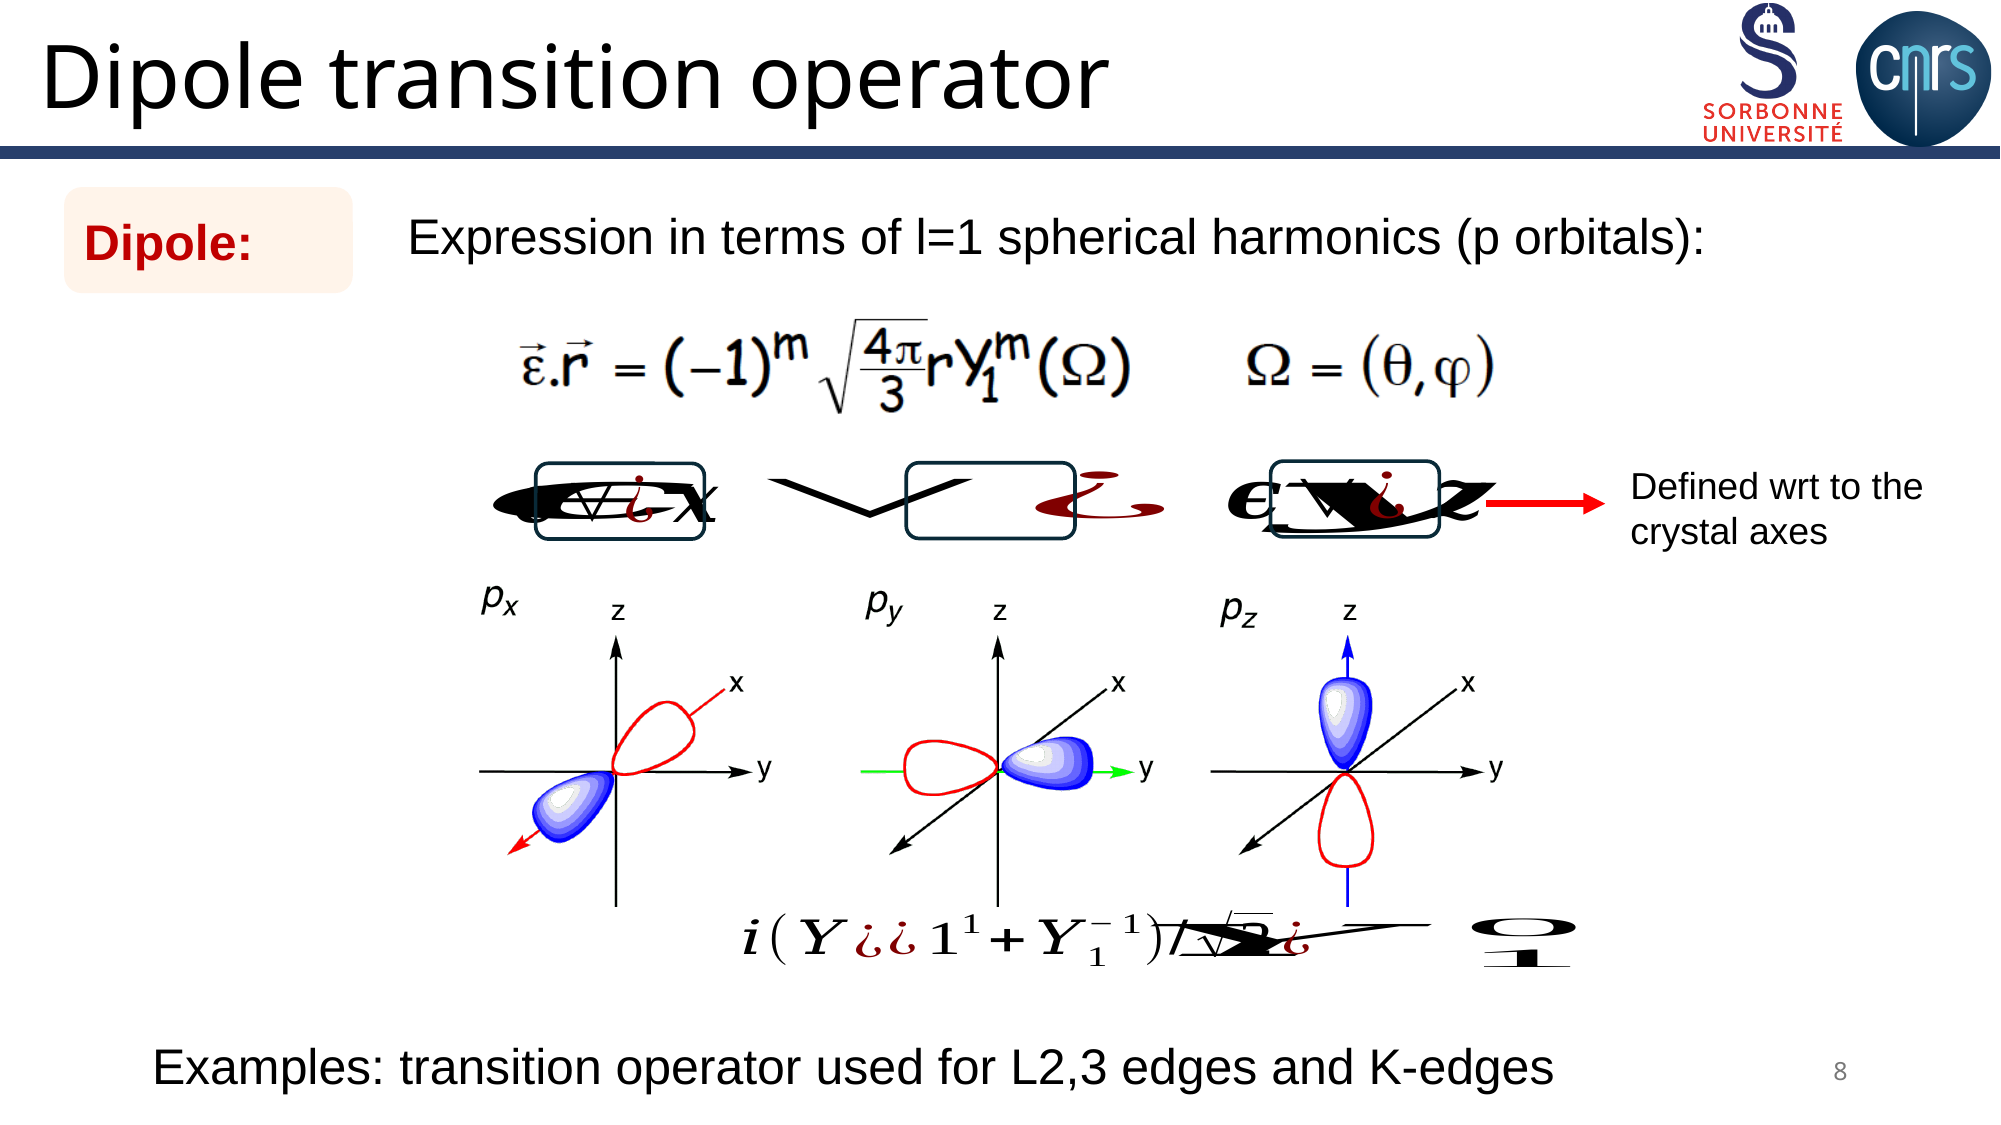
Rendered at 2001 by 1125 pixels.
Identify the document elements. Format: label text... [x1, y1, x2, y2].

text_box [534, 461, 706, 541]
slide_number 8 [1412, 1042, 1863, 1103]
title Dipole transition operator [24, 24, 1678, 136]
picture [474, 573, 1507, 908]
picture [480, 283, 1513, 441]
text_box [904, 461, 1077, 541]
text_box Dipole: [62, 185, 355, 295]
text_box Expression in terms of l=1 spherical harmonics (p orbitals): [392, 196, 2000, 272]
picture [1701, 3, 1997, 167]
text_box Examples: transition operator used for L2,3 edges and K-edges [137, 1026, 1758, 1102]
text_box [1489, 454, 2000, 562]
text_box [1269, 459, 1441, 539]
